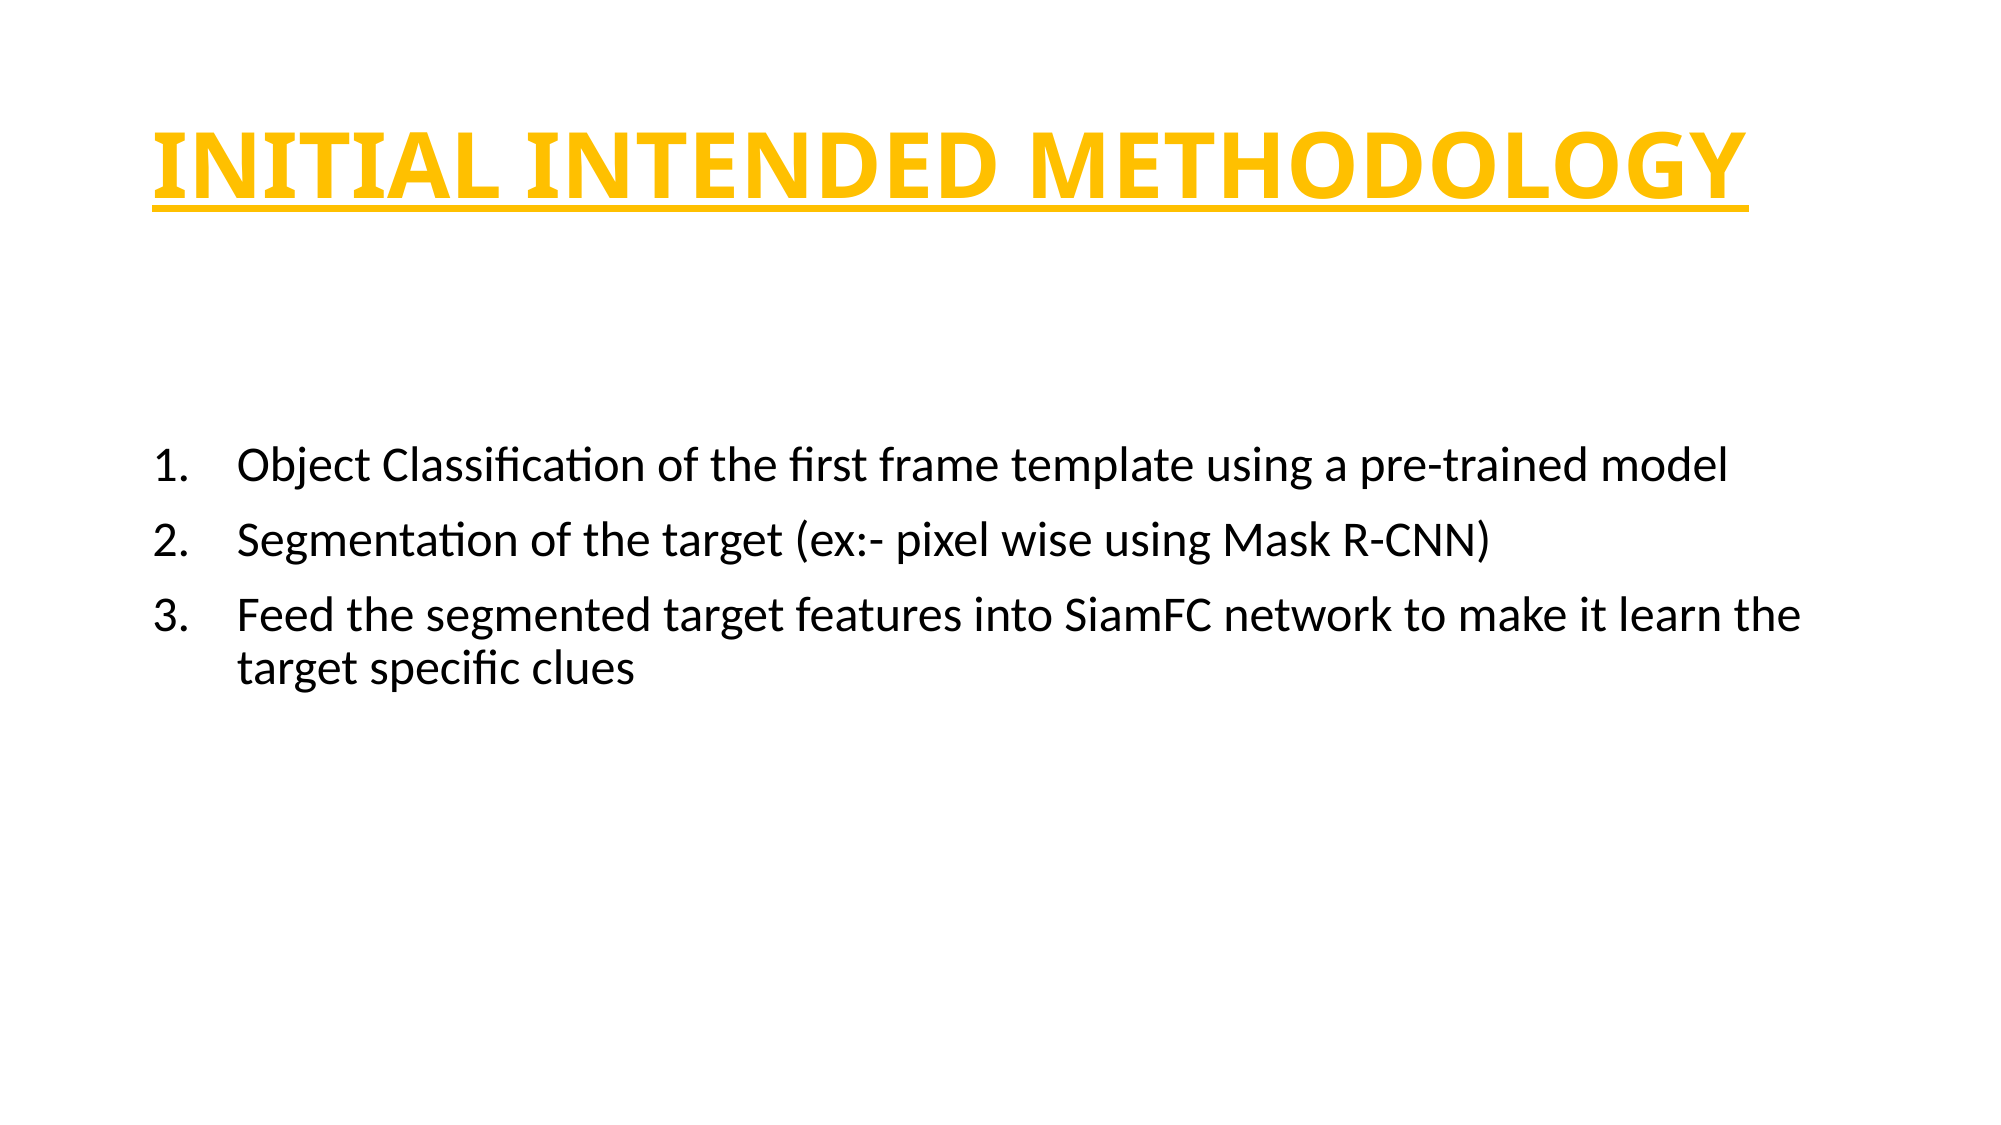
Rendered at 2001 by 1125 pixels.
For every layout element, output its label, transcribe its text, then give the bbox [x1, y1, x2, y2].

title INITIAL INTENDED METHODOLOGY [137, 59, 1863, 278]
list Object Classification of the first frame template using a pre-trained model Segmentation of the target (ex:- pixel wise using Mask R-CNN) Feed the segmented target features into SiamFC network to make it learn the target specific clues [137, 430, 1863, 708]
